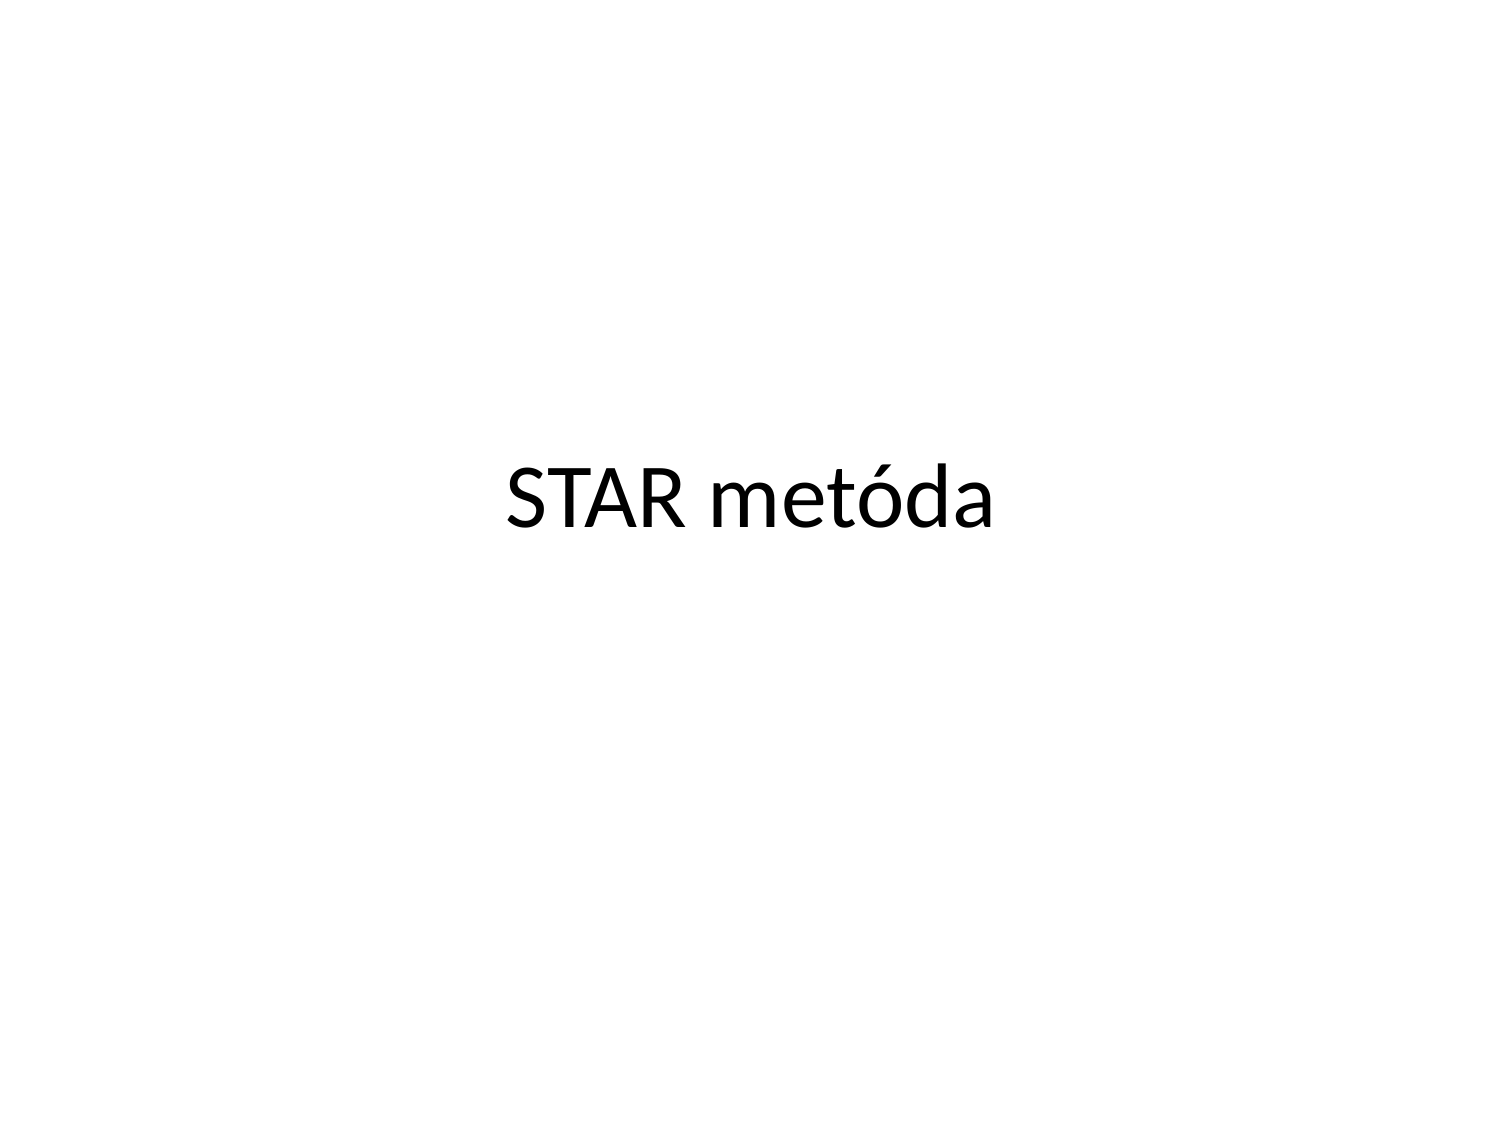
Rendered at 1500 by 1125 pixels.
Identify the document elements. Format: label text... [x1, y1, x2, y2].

title STAR metóda [76, 397, 1427, 585]
